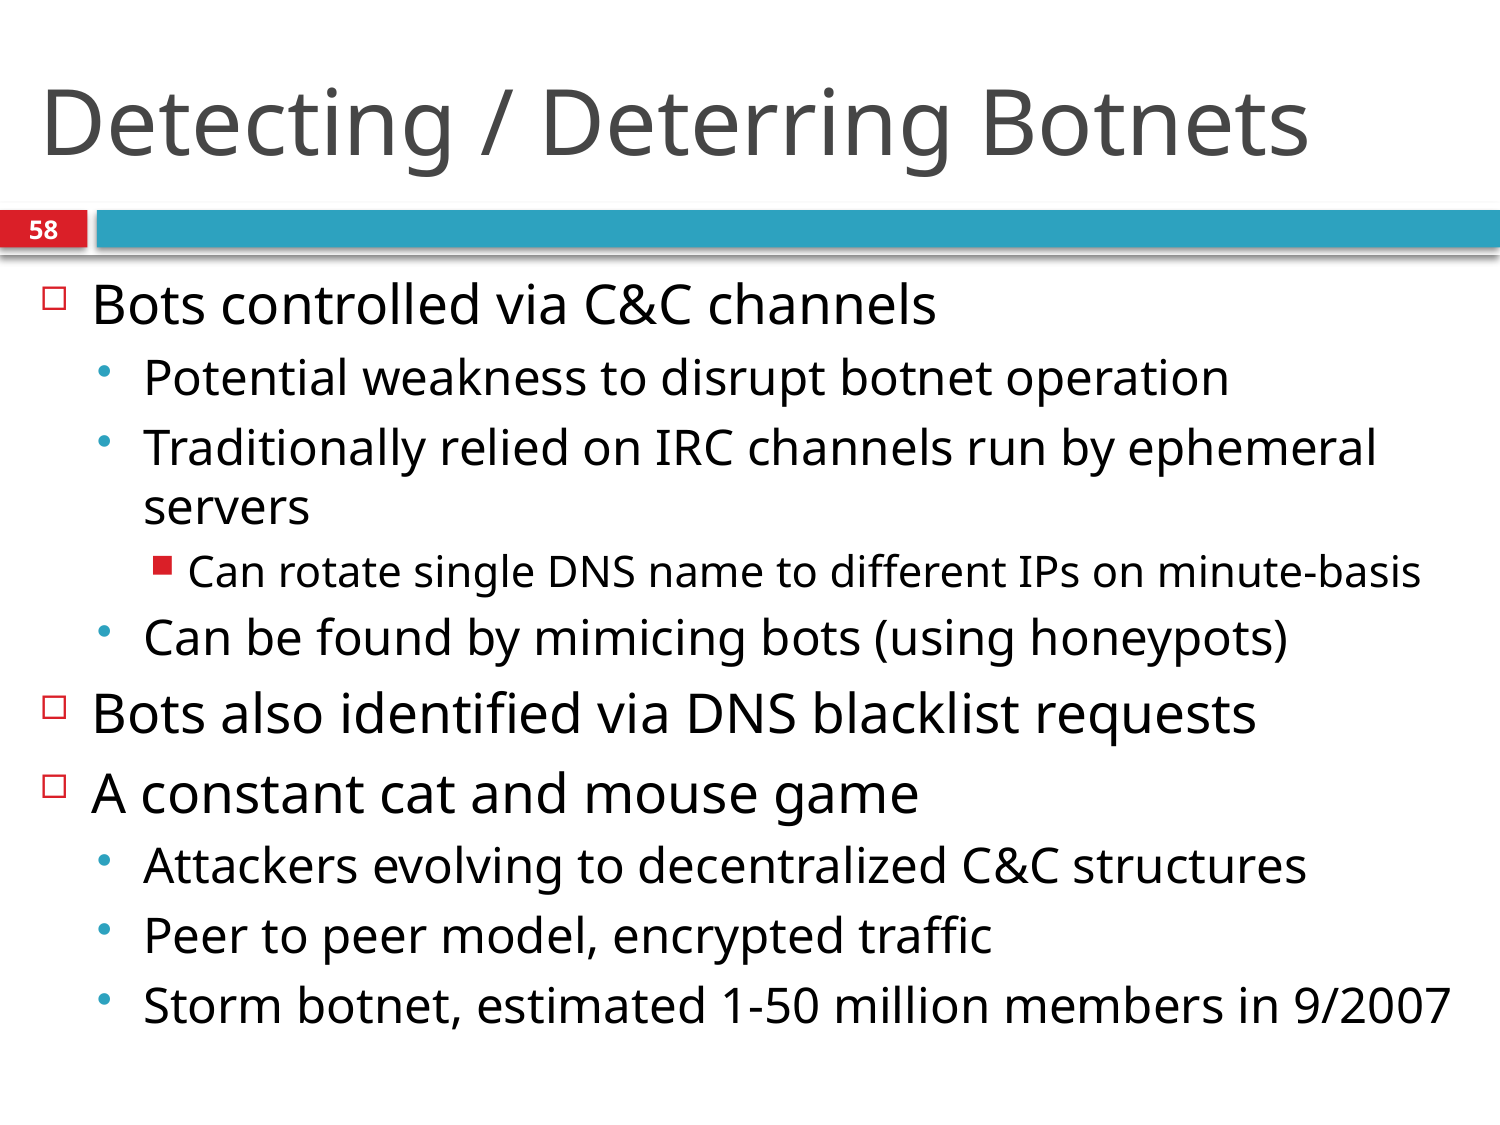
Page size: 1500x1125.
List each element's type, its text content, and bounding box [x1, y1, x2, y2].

slide_number 58 [0, 206, 88, 257]
list Bots controlled via C&C channels Potential weakness to disrupt botnet operation Traditionally relied on IRC channels run by ephemeral servers Can rotate single DNS name to different IPs on minute-basis Can be found by mimicing bots (using honeypots) Bots also identified via DNS blacklist requests A constant cat and mouse game Attackers evolving to decentralized C&C structures Peer to peer model, encrypted traffic Storm botnet, estimated 1-50 million members in 9/2007 [24, 262, 1475, 1100]
title Detecting / Deterring Botnets [24, 37, 1475, 200]
